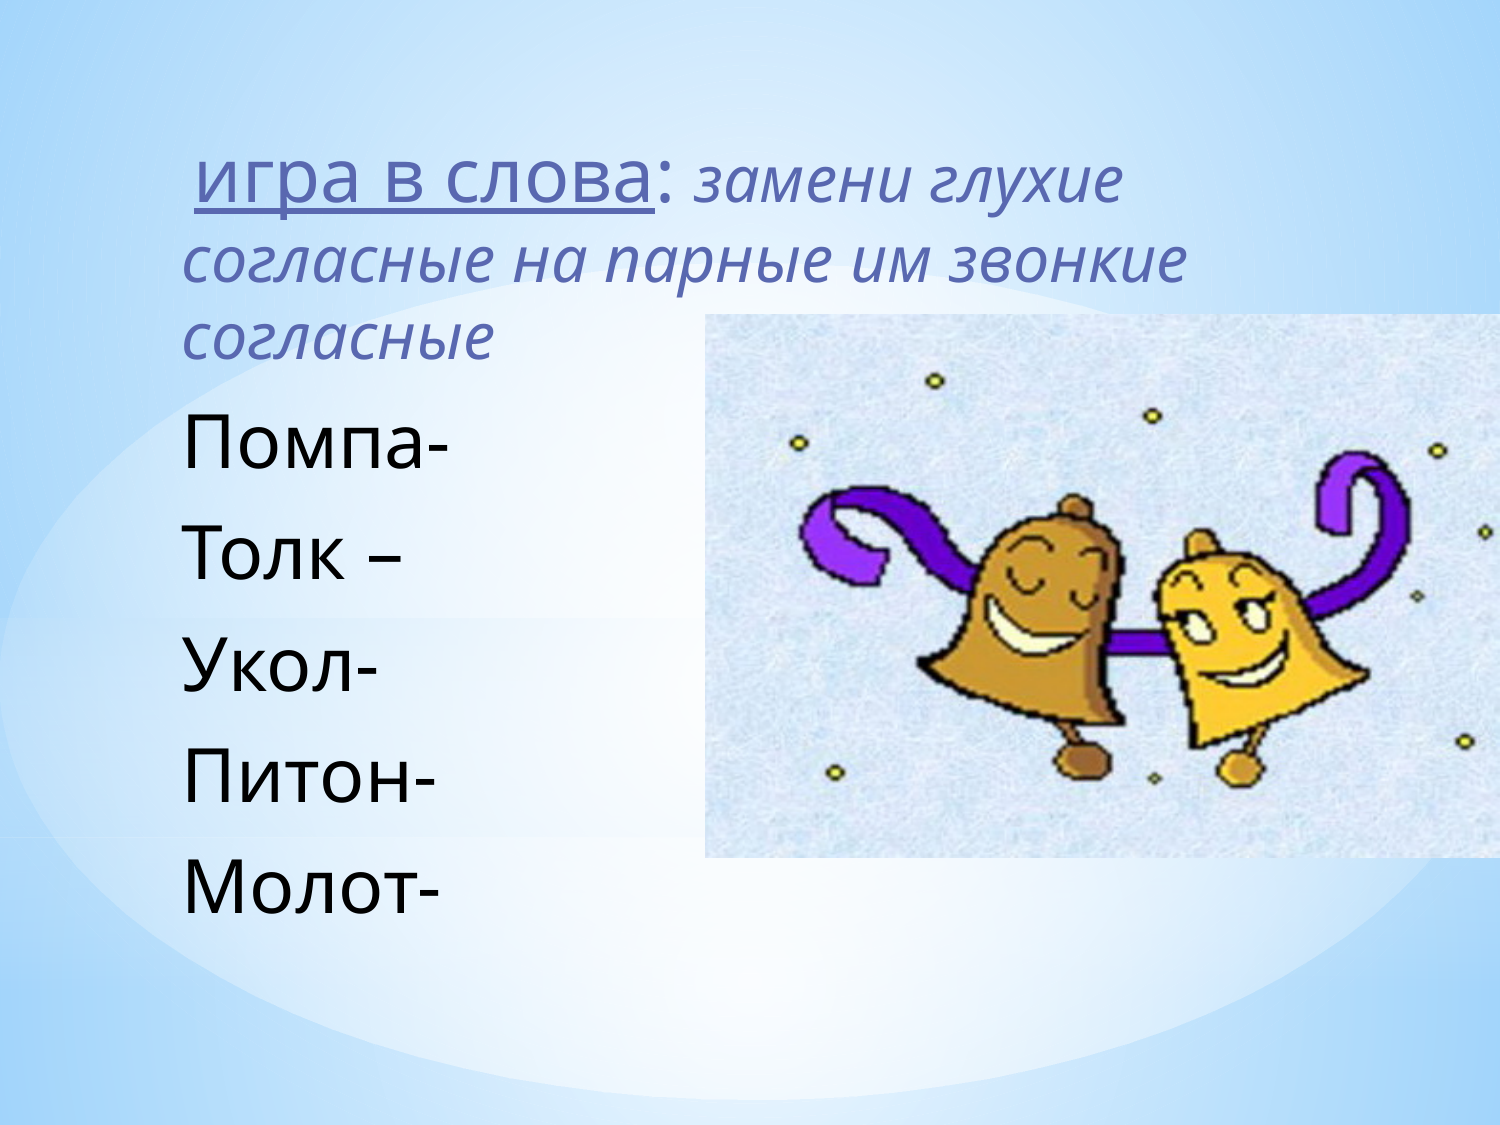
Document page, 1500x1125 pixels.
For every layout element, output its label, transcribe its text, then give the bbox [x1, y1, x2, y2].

list игра в слова: замени глухие согласные на парные им звонкие согласные Помпа- Толк – Укол- Питон- Молот- [159, 120, 1238, 941]
picture [705, 314, 1500, 859]
